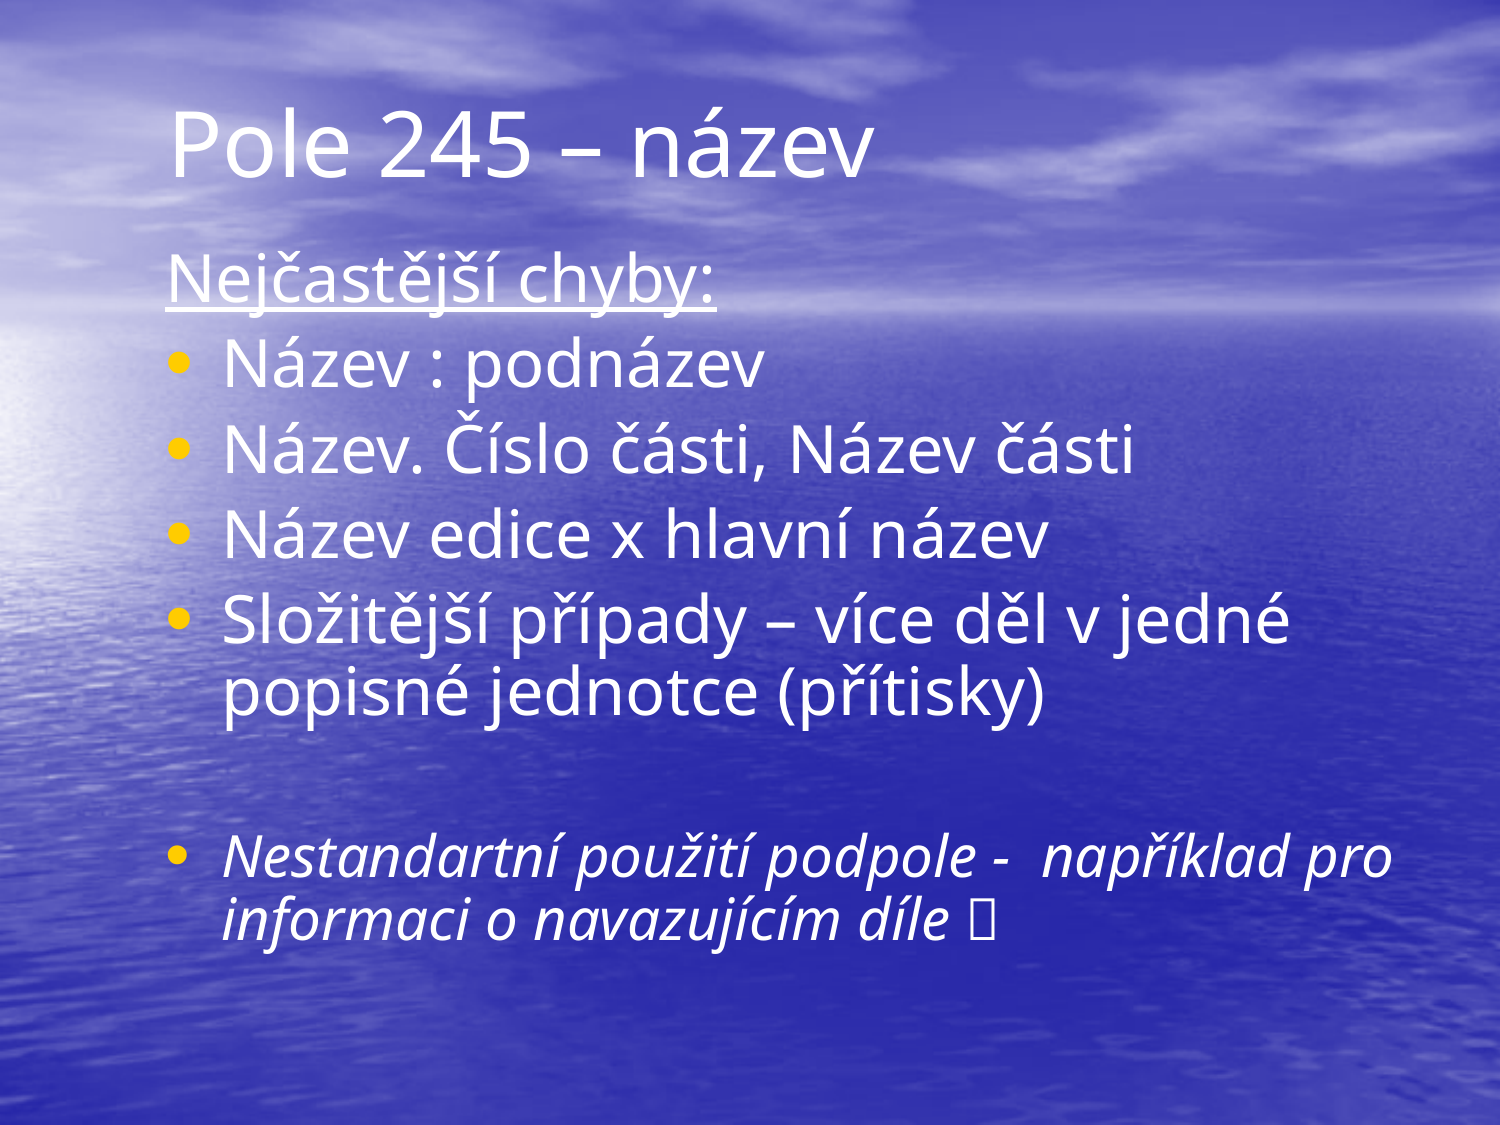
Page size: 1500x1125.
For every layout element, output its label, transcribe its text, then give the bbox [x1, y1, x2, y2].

list Nejčastější chyby: Název : podnázev Název. Číslo části, Název části Název edice x hlavní název Složitější případy – více děl v jedné popisné jednotce (přítisky) Nestandartní použití podpole - například pro informaci o navazujícím díle  [150, 237, 1436, 1024]
title Pole 245 – název [152, 46, 1231, 235]
